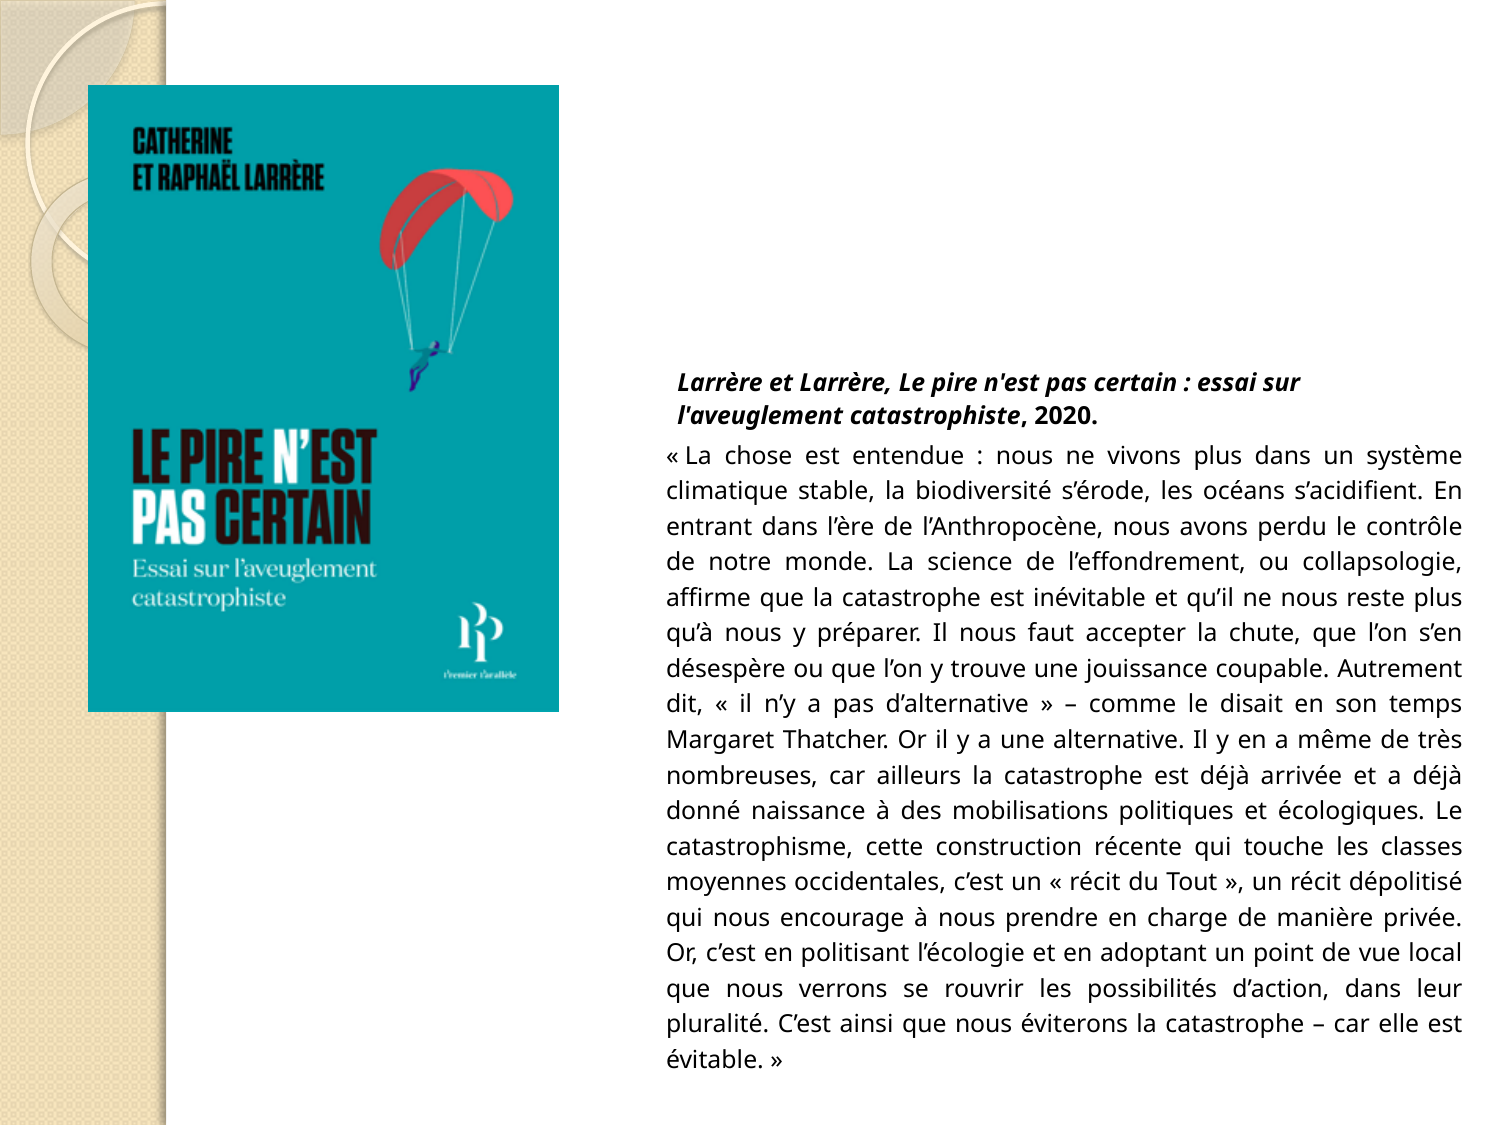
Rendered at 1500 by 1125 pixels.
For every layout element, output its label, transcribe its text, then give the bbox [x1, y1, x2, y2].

list Larrère et Larrère, Le pire n'est pas certain : essai sur l'aveuglement catastrophiste, 2020. « La chose est entendue : nous ne vivons plus dans un système climatique stable, la biodiversité s’érode, les océans s’acidifient. En entrant dans l’ère de l’Anthropocène, nous avons perdu le contrôle de notre monde. La science de l’effondrement, ou collapsologie, affirme que la catastrophe est inévitable et qu’il ne nous reste plus qu’à nous y préparer. Il nous faut accepter la chute, que l’on s’en désespère ou que l’on y trouve une jouissance coupable. Autrement dit, « il n’y a pas d’alternative » – comme le disait en son temps Margaret Thatcher. Or il y a une alternative. Il y en a même de très nombreuses, car ailleurs la catastrophe est déjà arrivée et a déjà donné naissance à des mobilisations politiques et écologiques. Le catastrophisme, cette construction récente qui touche les classes moyennes occidentales, c’est un « récit du Tout », un récit dépolitisé qui nous encourage à nous prendre en charge de manière privée. Or, c’est en politisant l’écologie et en adoptant un point de vue local que nous verrons se rouvrir les possibilités d’action, dans leur pluralité. C’est ainsi que nous éviterons la catastrophe – car elle est évitable. » [651, 330, 1478, 1107]
picture [88, 85, 559, 713]
